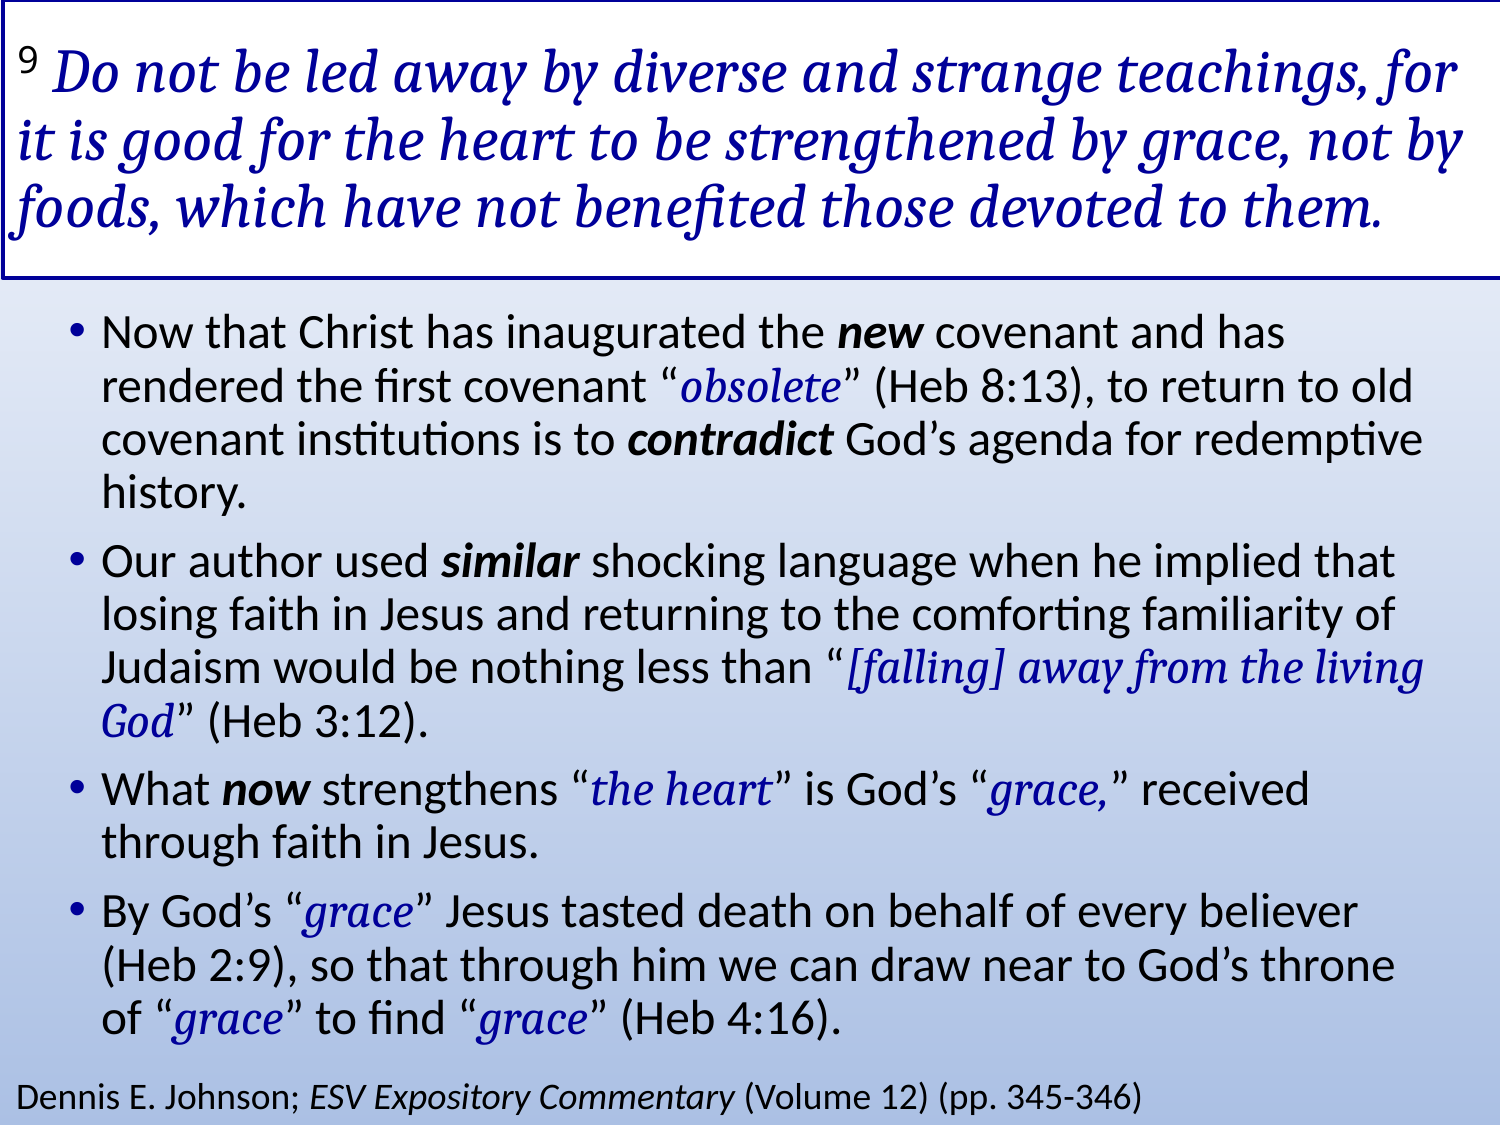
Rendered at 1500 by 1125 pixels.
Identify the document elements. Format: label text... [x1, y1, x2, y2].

text_box Dennis E. Johnson; ESV Expository Commentary (Volume 12) (pp. 345-346) [1, 1064, 1500, 1125]
list Now that Christ has inaugurated the new covenant and has rendered the first covenant “obsolete” (Heb 8:13), to return to old covenant institutions is to contradict God’s agenda for redemptive history. Our author used similar shocking language when he implied that losing faith in Jesus and returning to the comforting familiarity of Judaism would be nothing less than “[falling] away from the living God” (Heb 3:12). What now strengthens “the heart” is God’s “grace,” received through faith in Jesus. By God’s “grace” Jesus tasted death on behalf of every believer (Heb 2:9), so that through him we can draw near to God’s throne of “grace” to find “grace” (Heb 4:16). [53, 298, 1450, 1054]
title 9 Do not be led away by diverse and strange teachings, for it is good for the heart to be strengthened by grace, not by foods, which have not benefited those devoted to them. [2, 0, 1500, 279]
